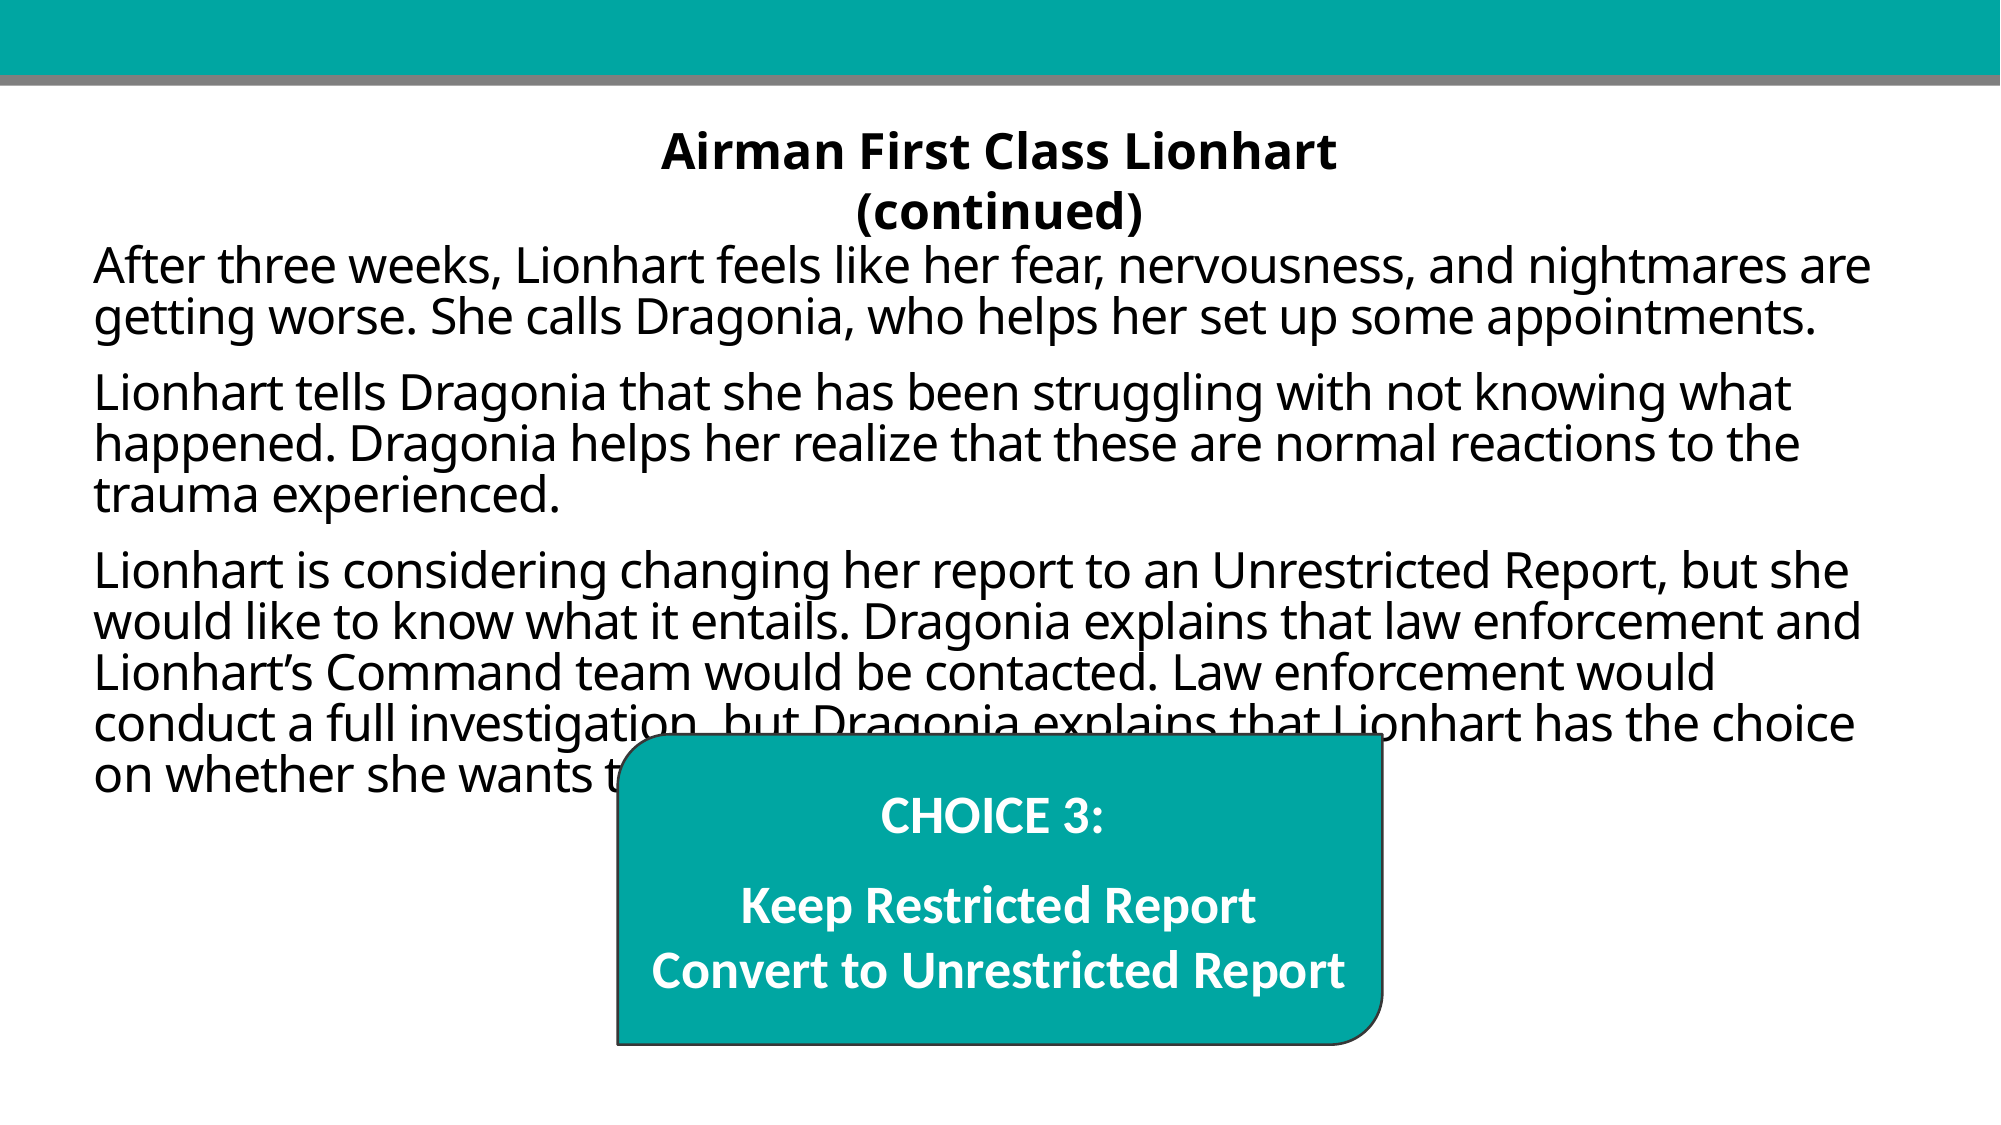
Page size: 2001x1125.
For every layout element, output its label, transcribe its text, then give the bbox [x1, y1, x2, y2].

text_box Airman First Class Lionhart (continued) [500, 111, 1500, 247]
text_box CHOICE 3: Keep Restricted Report Convert to Unrestricted Report [616, 732, 1384, 1046]
text_box After three weeks, Lionhart feels like her fear, nervousness, and nightmares are getting worse. She calls Dragonia, who helps her set up some appointments. Lionhart tells Dragonia that she has been struggling with not knowing what happened. Dragonia helps her realize that these are normal reactions to the trauma experienced. Lionhart is considering changing her report to an Unrestricted Report, but she would like to know what it entails. Dragonia explains that law enforcement and Lionhart’s Command team would be contacted. Law enforcement would conduct a full investigation, but Dragonia explains that Lionhart has the choice on whether she wants to participate in the investigation. [78, 235, 1921, 830]
